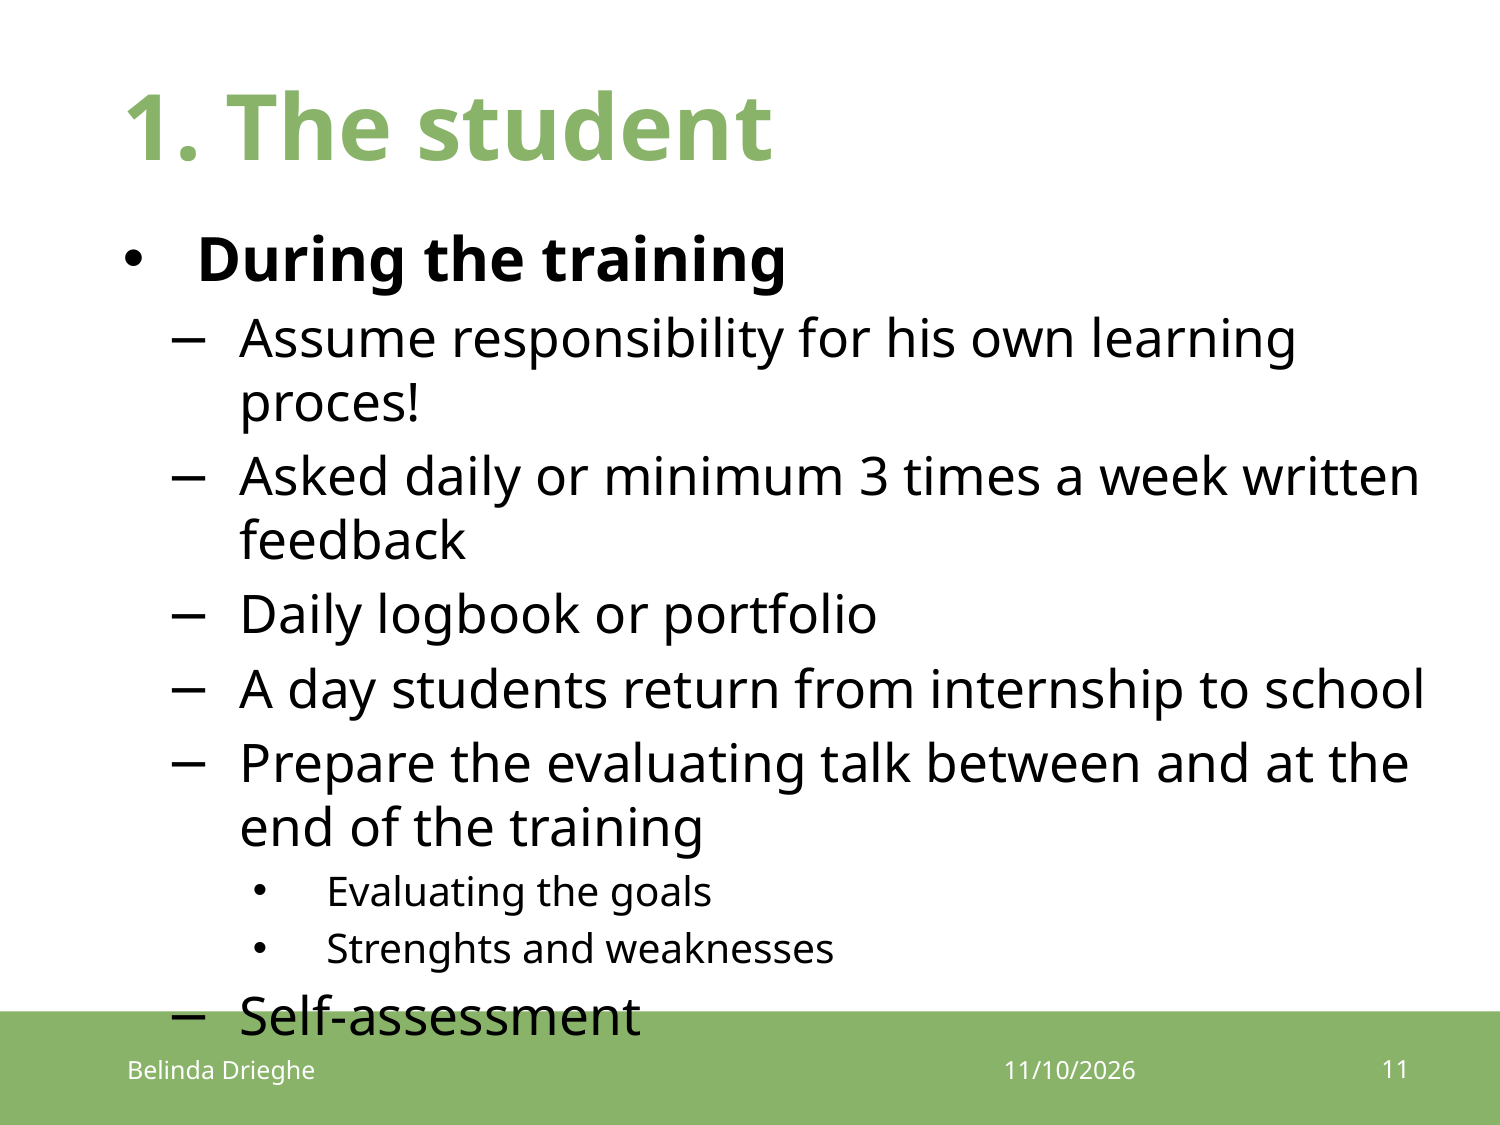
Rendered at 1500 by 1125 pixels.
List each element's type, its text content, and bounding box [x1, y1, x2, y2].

title 1. The student [107, 30, 1425, 198]
list During the training Assume responsibility for his own learning proces! Asked daily or minimum 3 times a week written feedback Daily logbook or portfolio A day students return from internship to school Prepare the evaluating talk between and at the end of the training Evaluating the goals Strenghts and weaknesses Self-assessment [107, 198, 1483, 1059]
slide_number 11 [1338, 1040, 1425, 1101]
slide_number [988, 1041, 1339, 1102]
footer Belinda Drieghe [112, 1041, 981, 1102]
